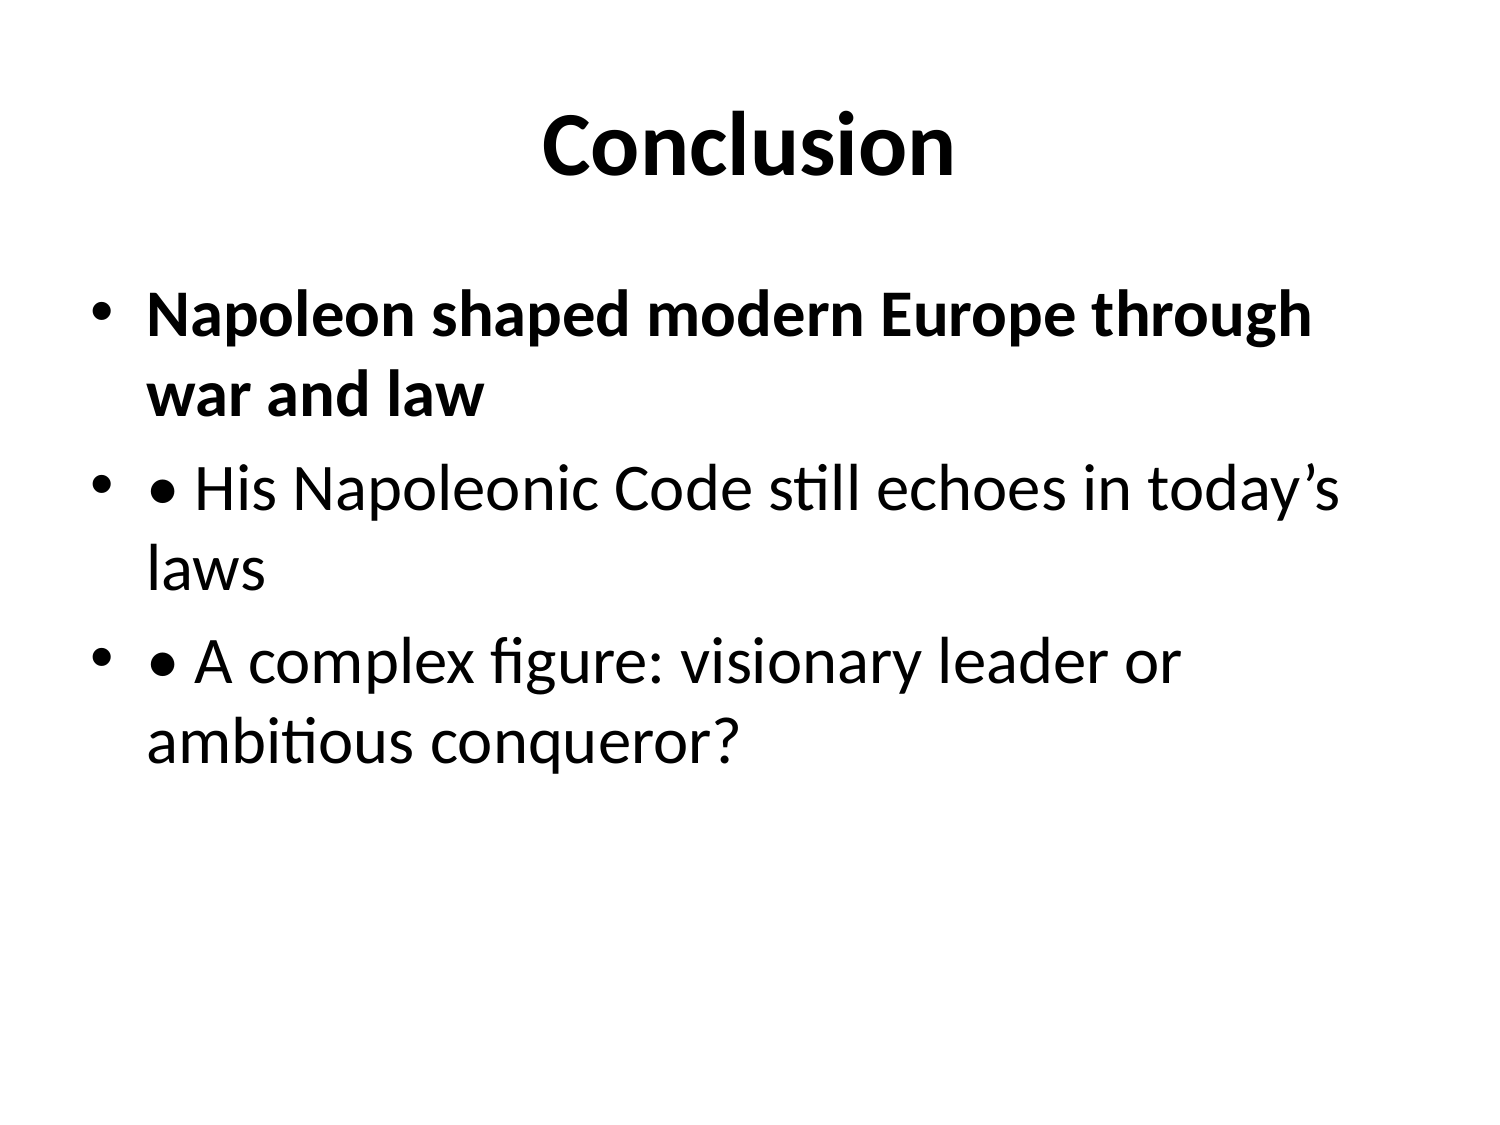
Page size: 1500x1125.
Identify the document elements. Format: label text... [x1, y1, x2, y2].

list Napoleon shaped modern Europe through war and law • His Napoleonic Code still echoes in today’s laws • A complex figure: visionary leader or ambitious conqueror? [75, 262, 1425, 1005]
title Conclusion [75, 45, 1425, 233]
